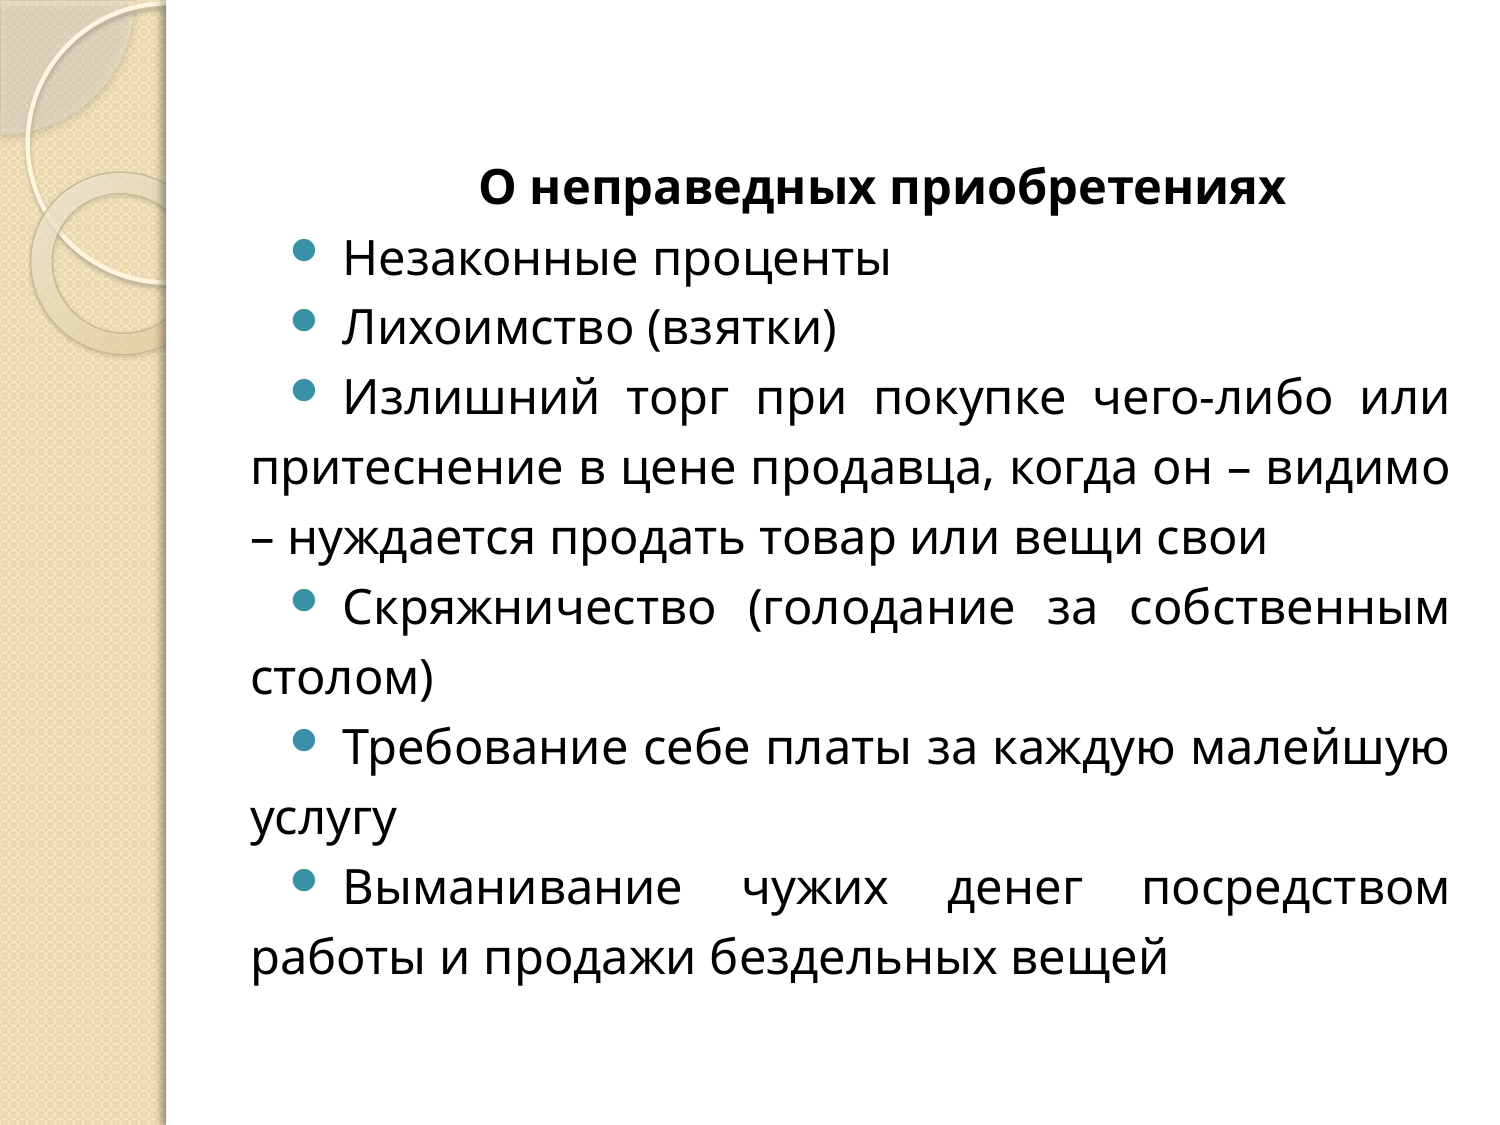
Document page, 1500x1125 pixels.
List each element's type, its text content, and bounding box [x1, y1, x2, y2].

list О неправедных приобретениях Незаконные проценты Лихоимство (взятки) Излишний торг при покупке чего-либо или притеснение в цене продавца, когда он – видимо – нуждается продать товар или вещи свои Скряжничество (голодание за собственным столом) Требование себе платы за каждую малейшую услугу Выманивание чужих денег посредством работы и продажи бездельных вещей [235, 137, 1466, 1025]
